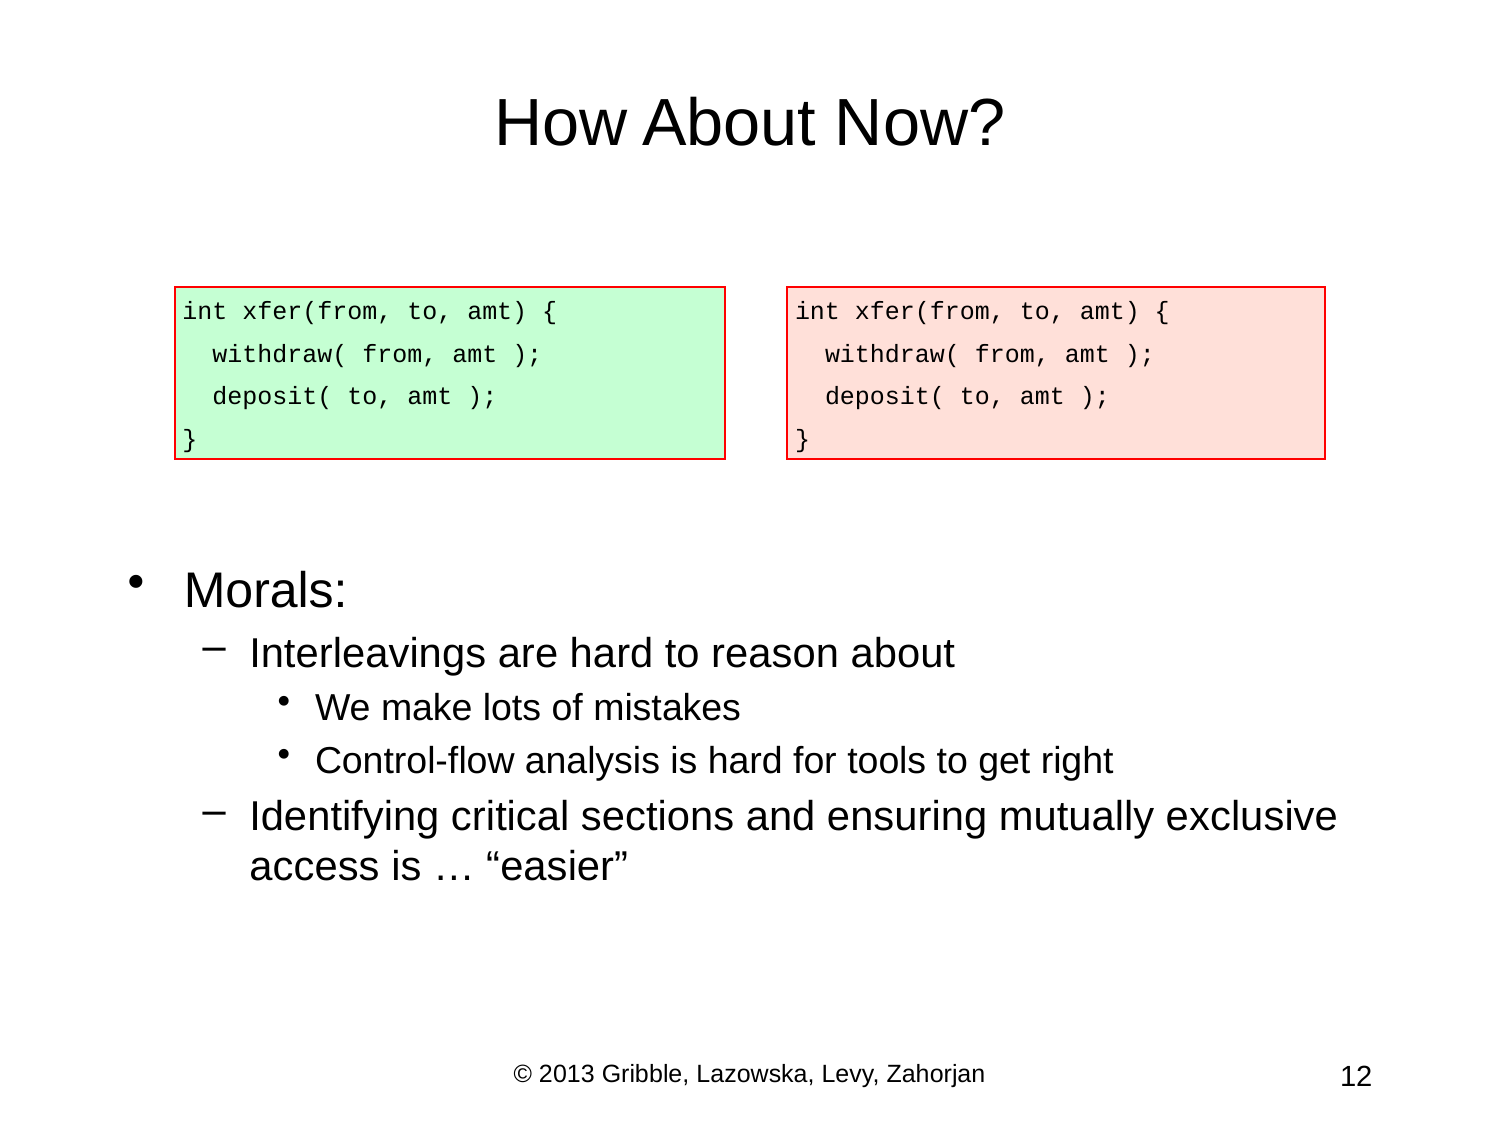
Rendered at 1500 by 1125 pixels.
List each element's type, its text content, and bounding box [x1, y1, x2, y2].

slide_number 12 [1074, 1050, 1388, 1100]
title How About Now? [112, 62, 1388, 175]
list Morals: Interleavings are hard to reason about We make lots of mistakes Control-flow analysis is hard for tools to get right Identifying critical sections and ensuring mutually exclusive access is … “easier” [112, 549, 1388, 1025]
text_box int xfer(from, to, amt) { withdraw( from, amt ); deposit( to, amt ); } [787, 287, 1325, 460]
text_box int xfer(from, to, amt) { withdraw( from, amt ); deposit( to, amt ); } [174, 287, 725, 460]
footer © 2013 Gribble, Lazowska, Levy, Zahorjan [437, 1050, 1063, 1125]
